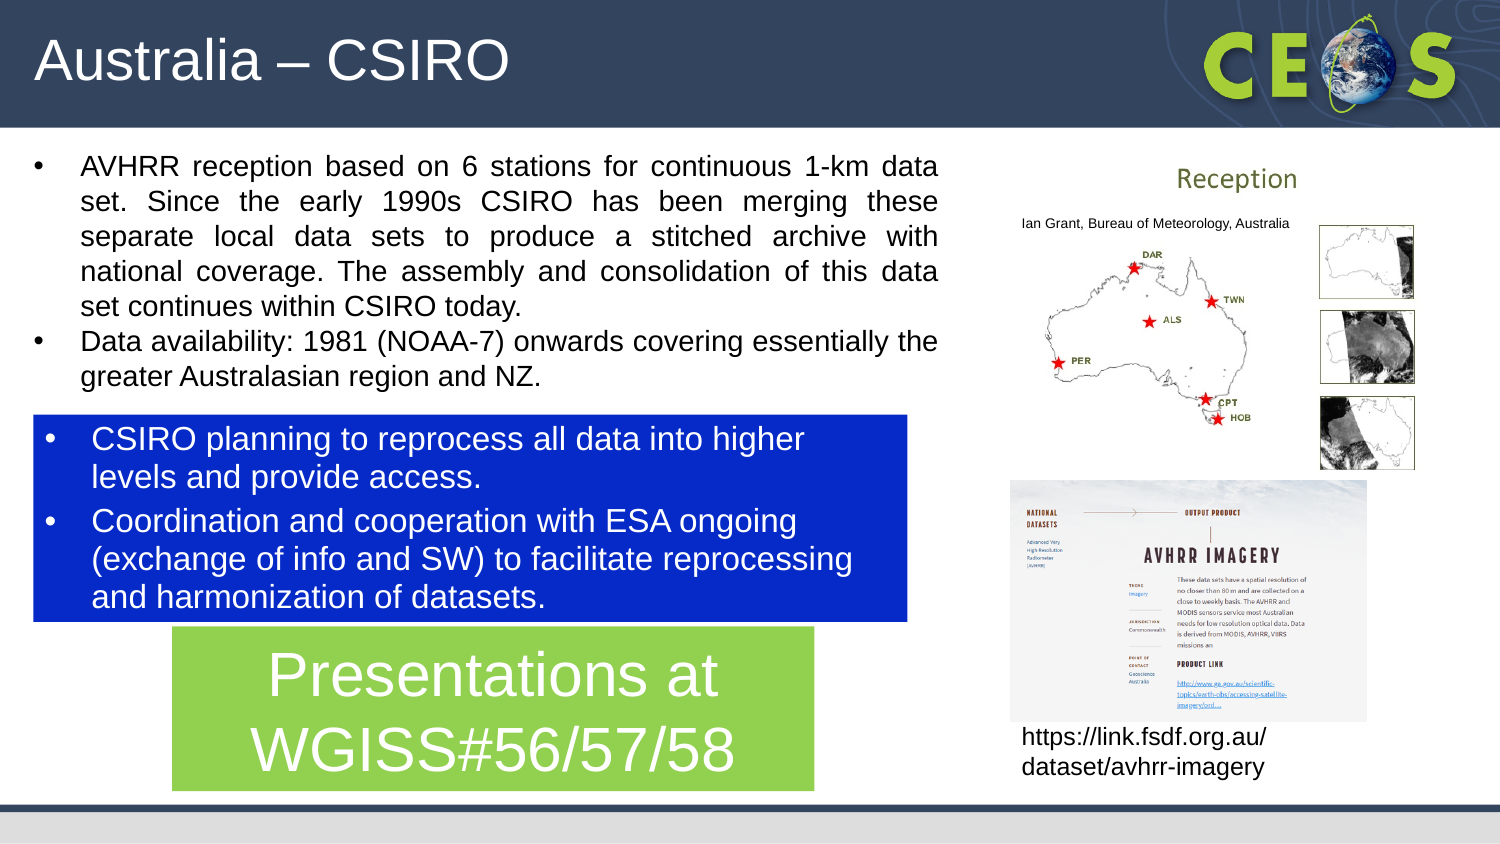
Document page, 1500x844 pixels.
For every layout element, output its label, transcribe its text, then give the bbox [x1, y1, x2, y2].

list AVHRR reception based on 6 stations for continuous 1-km data set. Since the early 1990s CSIRO has been merging these separate local data sets to produce a stitched archive with national coverage. The assembly and consolidation of this data set continues within CSIRO today. Data availability: 1981 (NOAA-7) onwards covering essentially the greater Australasian region and NZ. [18, 140, 955, 411]
title Australia – CSIRO [19, 14, 794, 76]
text_box Presentations at WGISS#56/57/58 [172, 626, 815, 792]
picture [1204, 13, 1455, 113]
text_box CSIRO planning to reprocess all data into higher levels and provide access. Coordination and cooperation with ESA ongoing (exchange of info and SW) to facilitate reprocessing and harmonization of datasets. [33, 414, 908, 622]
text_box https://link.fsdf.org.au/dataset/avhrr-imagery [1006, 727, 1353, 789]
picture [993, 130, 1481, 723]
